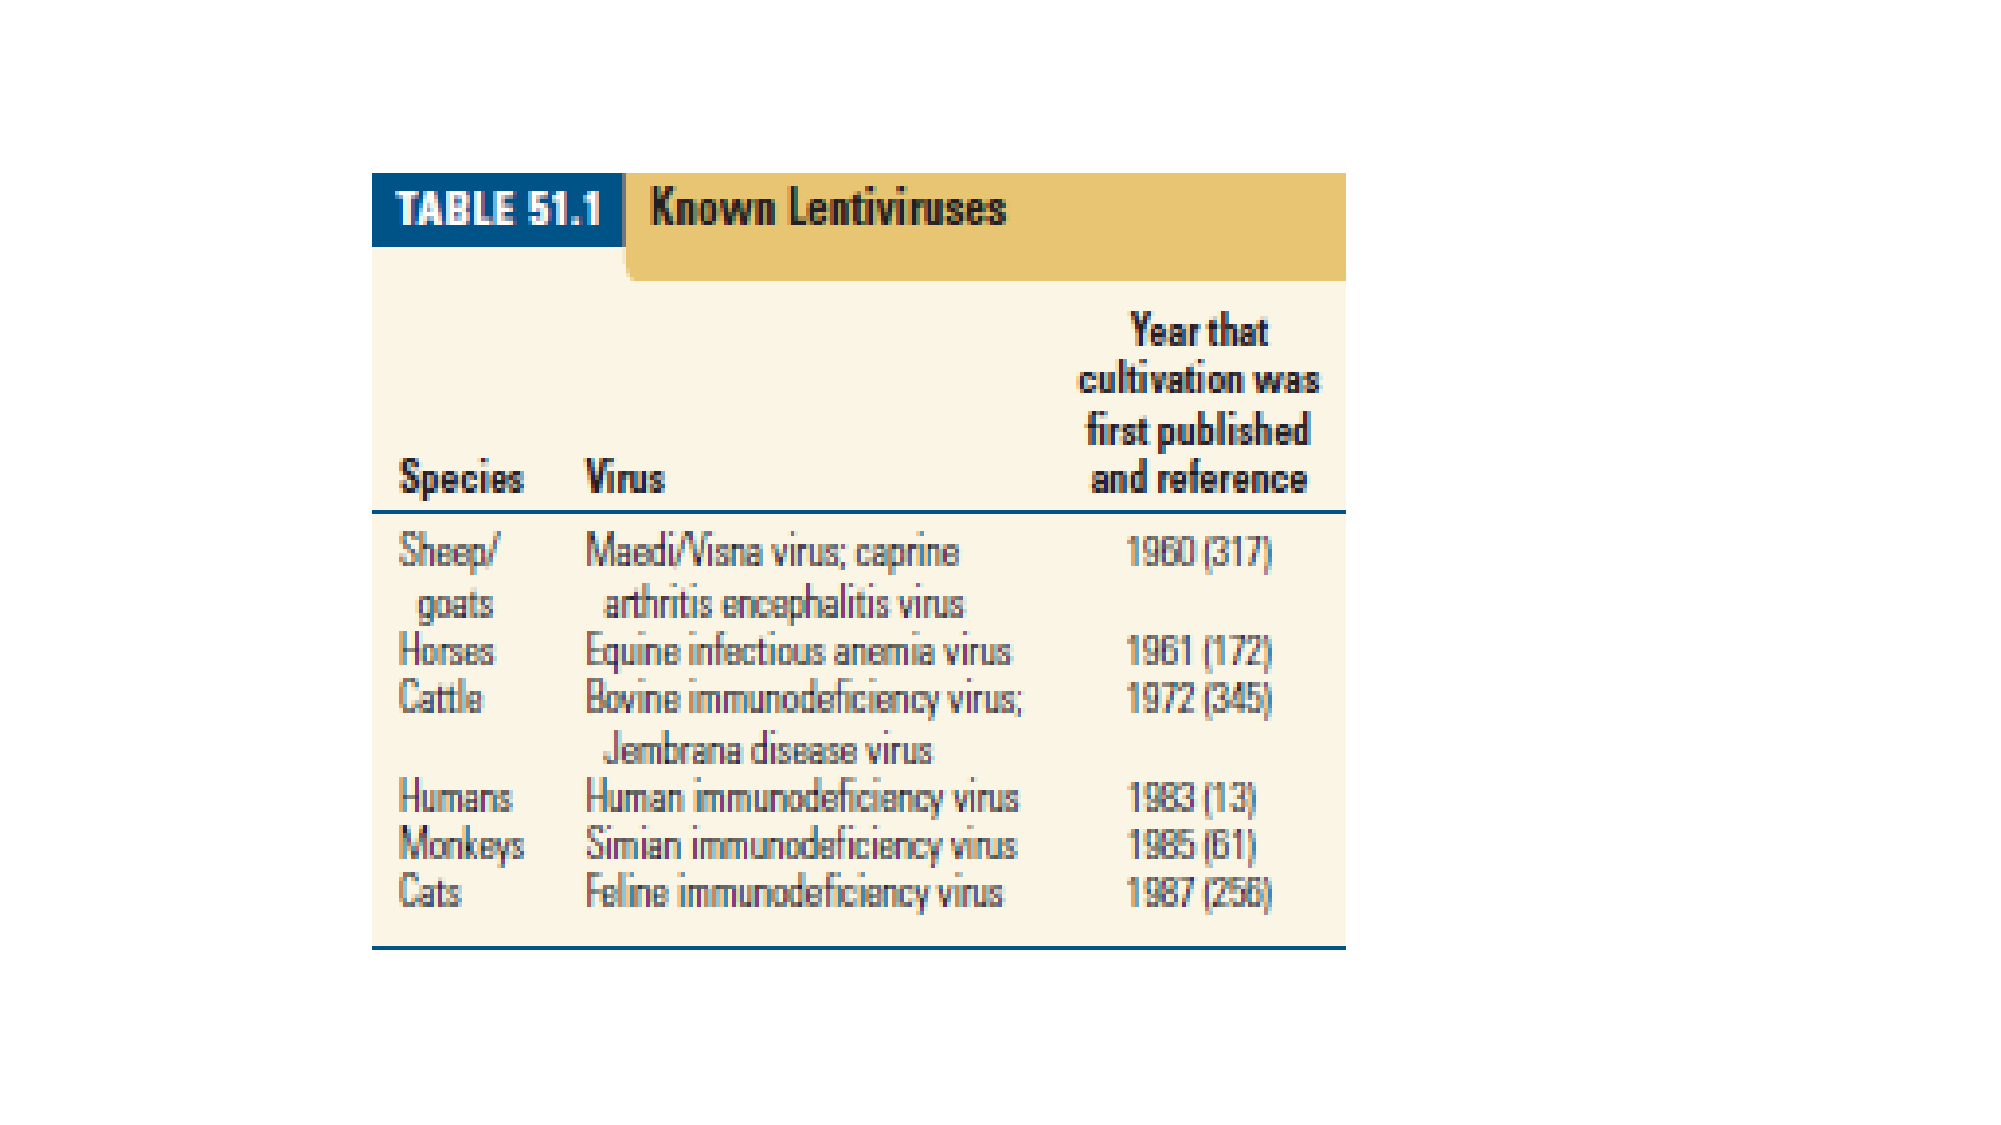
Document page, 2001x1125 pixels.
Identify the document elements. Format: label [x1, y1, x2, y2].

picture [294, 121, 1378, 954]
